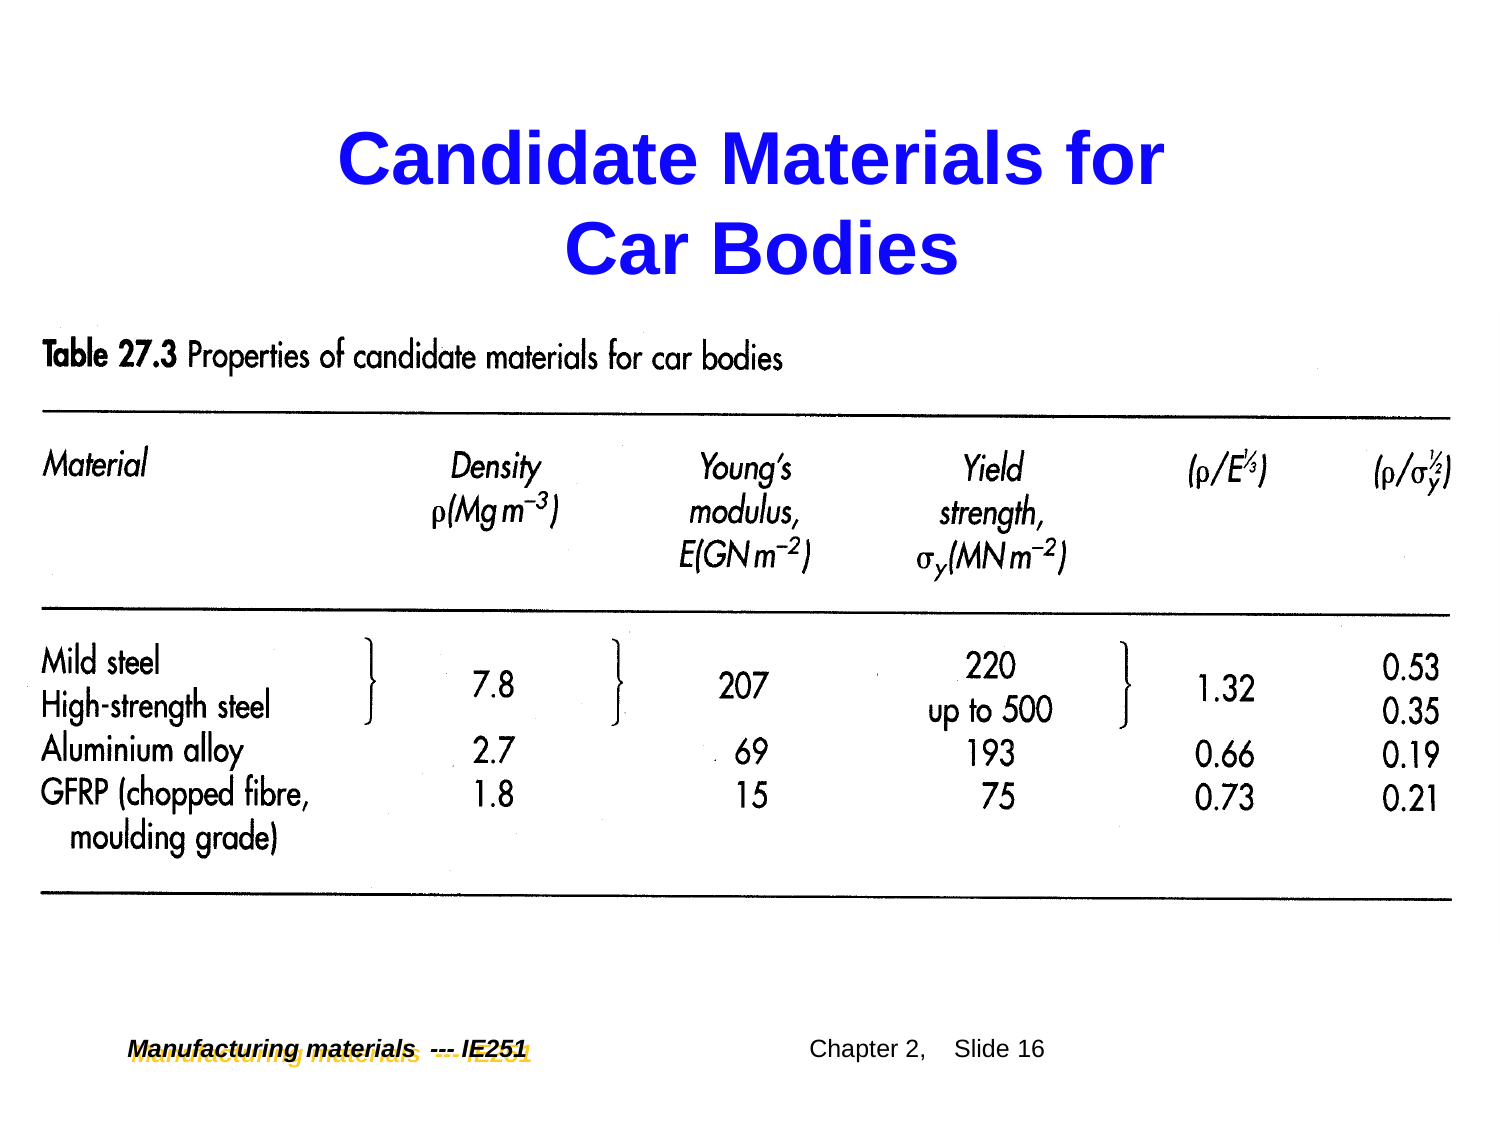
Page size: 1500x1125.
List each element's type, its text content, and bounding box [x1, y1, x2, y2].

picture [0, 306, 1500, 949]
title Candidate Materials for Car Bodies [124, 109, 1401, 298]
